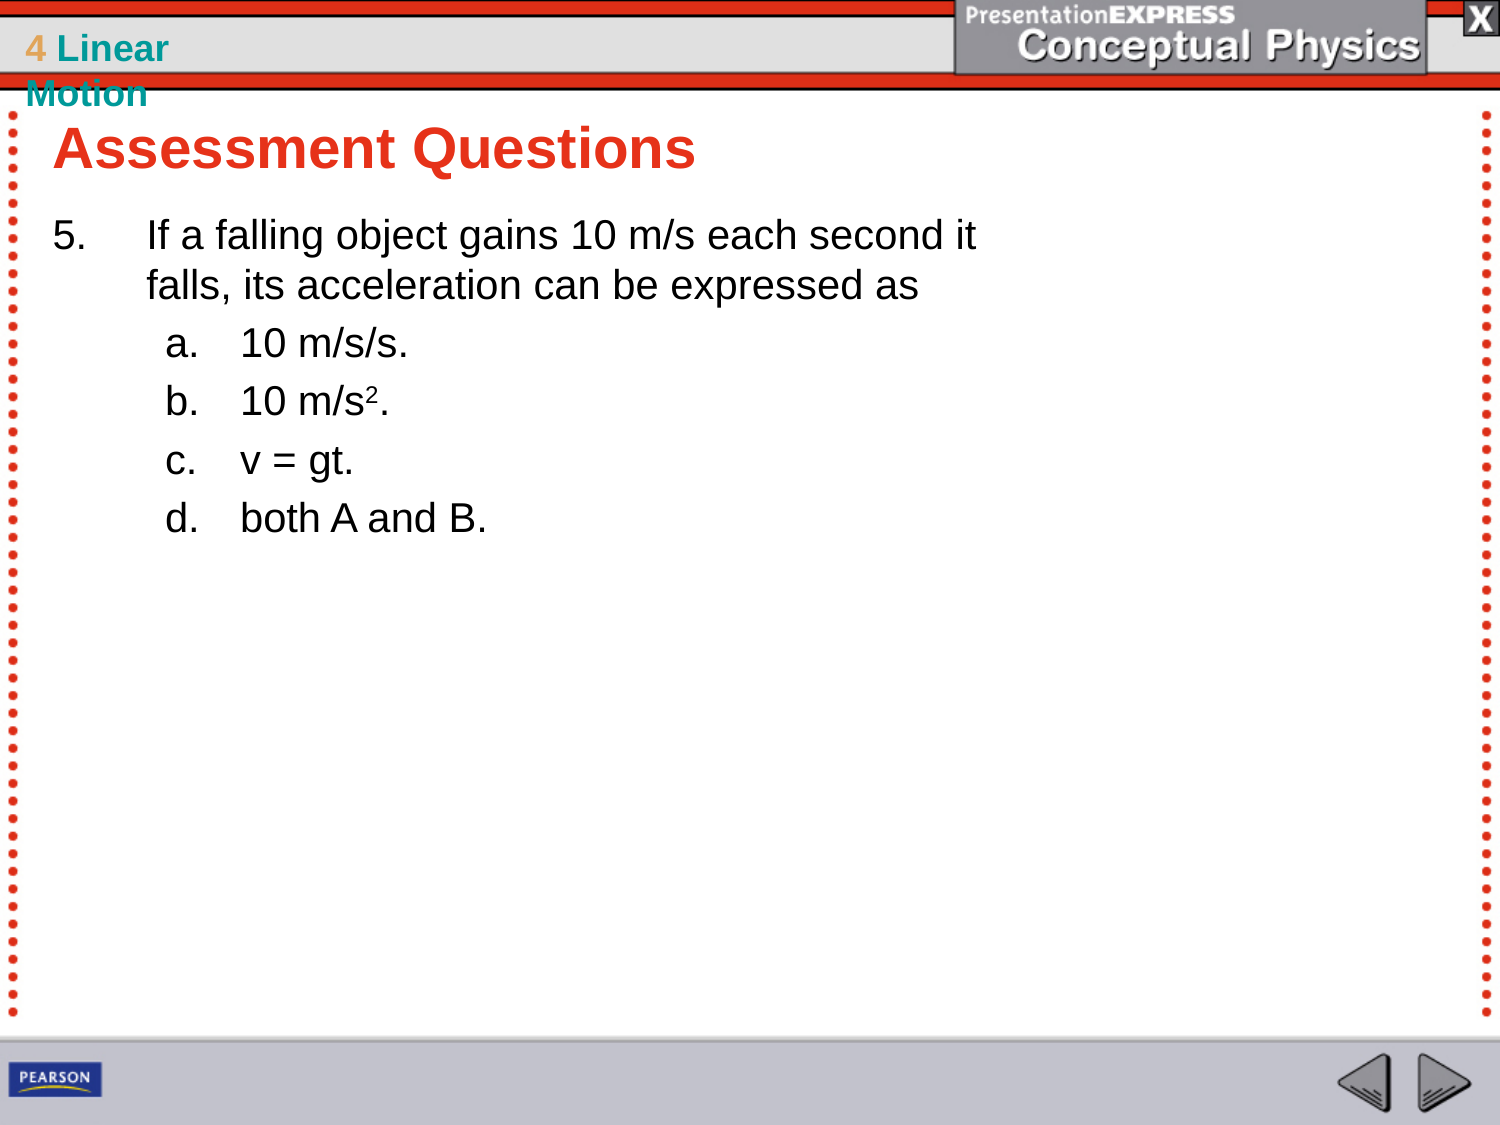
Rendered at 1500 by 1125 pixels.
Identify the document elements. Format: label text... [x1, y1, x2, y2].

text_box If a falling object gains 10 m/s each second it falls, its acceleration can be expressed as 10 m/s/s. 10 m/s2. v = gt. both A and B. [37, 199, 1013, 615]
text_box Assessment Questions [37, 102, 1038, 188]
picture [0, 0, 1500, 1125]
